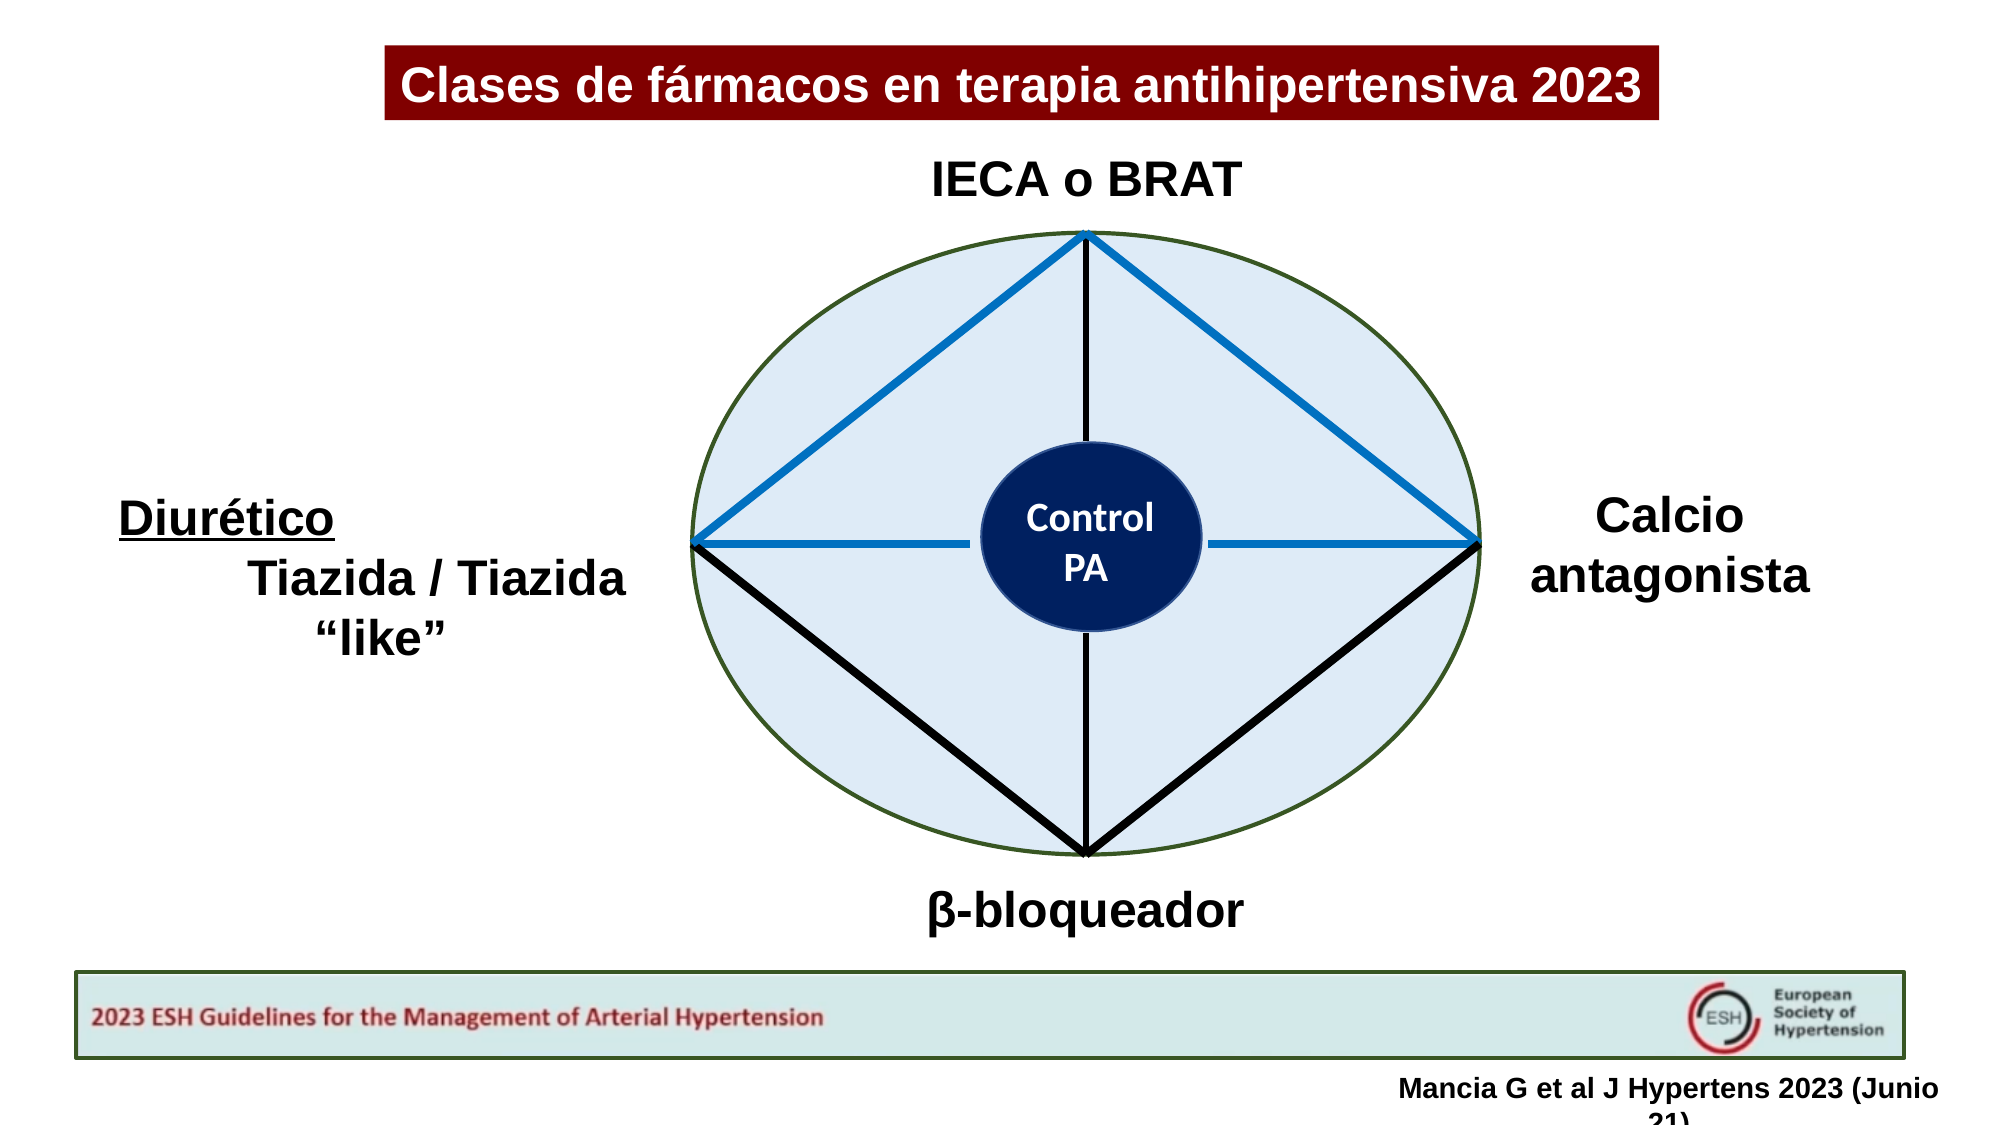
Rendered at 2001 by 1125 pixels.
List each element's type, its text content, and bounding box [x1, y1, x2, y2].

text_box β-bloqueador [882, 870, 1289, 945]
picture [78, 974, 1903, 1056]
text_box Clases de fármacos en terapia antihipertensiva 2023 [384, 45, 1660, 121]
text_box IECA o BRAT [887, 139, 1288, 214]
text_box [1086, 232, 1480, 543]
text_box Mancia G et al J Hypertens 2023 (Junio 21) [1358, 1062, 1980, 1125]
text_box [692, 232, 1086, 544]
text_box Calcio antagonista [1512, 474, 1829, 610]
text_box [1085, 543, 1480, 855]
text_box Diurético Tiazida / Tiazida “like” [98, 478, 664, 673]
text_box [692, 544, 1085, 855]
